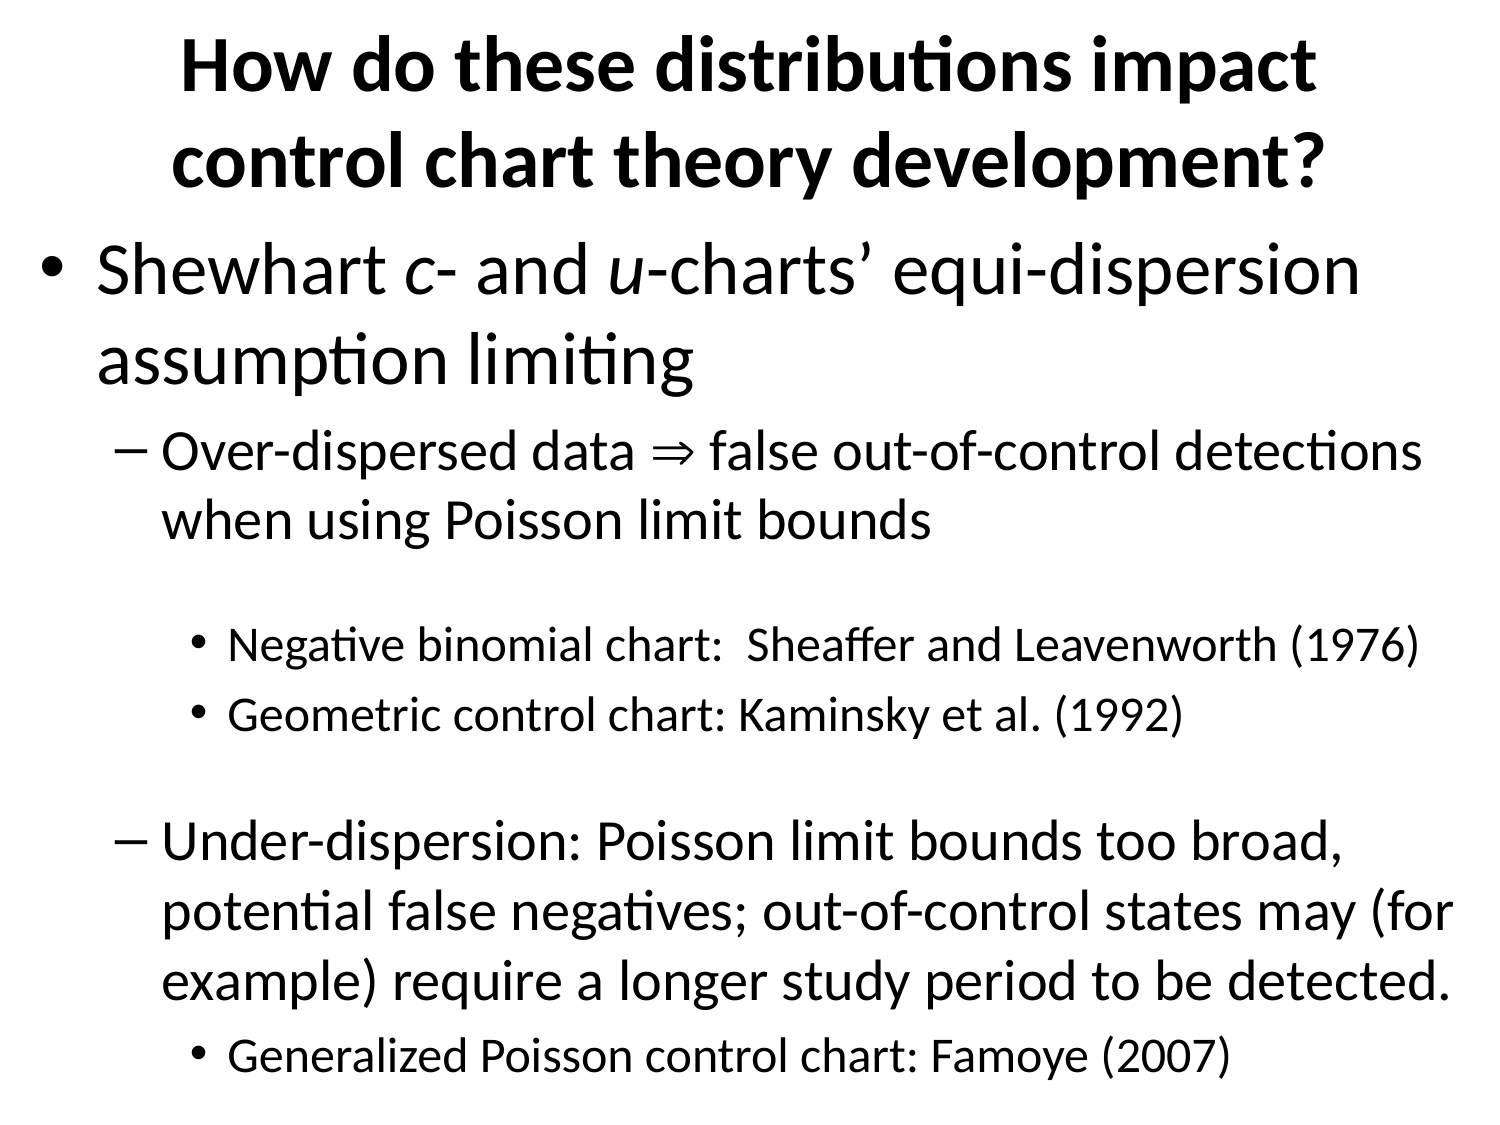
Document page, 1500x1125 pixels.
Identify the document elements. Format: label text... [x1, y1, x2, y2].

list Shewhart c- and u-charts’ equi-dispersion assumption limiting Over-dispersed data  false out-of-control detections when using Poisson limit bounds Negative binomial chart: Sheaffer and Leavenworth (1976) Geometric control chart: Kaminsky et al. (1992) Under-dispersion: Poisson limit bounds too broad, potential false negatives; out-of-control states may (for example) require a longer study period to be detected. Generalized Poisson control chart: Famoye (2007) [24, 212, 1475, 1113]
title How do these distributions impact control chart theory development? [75, 2, 1425, 212]
